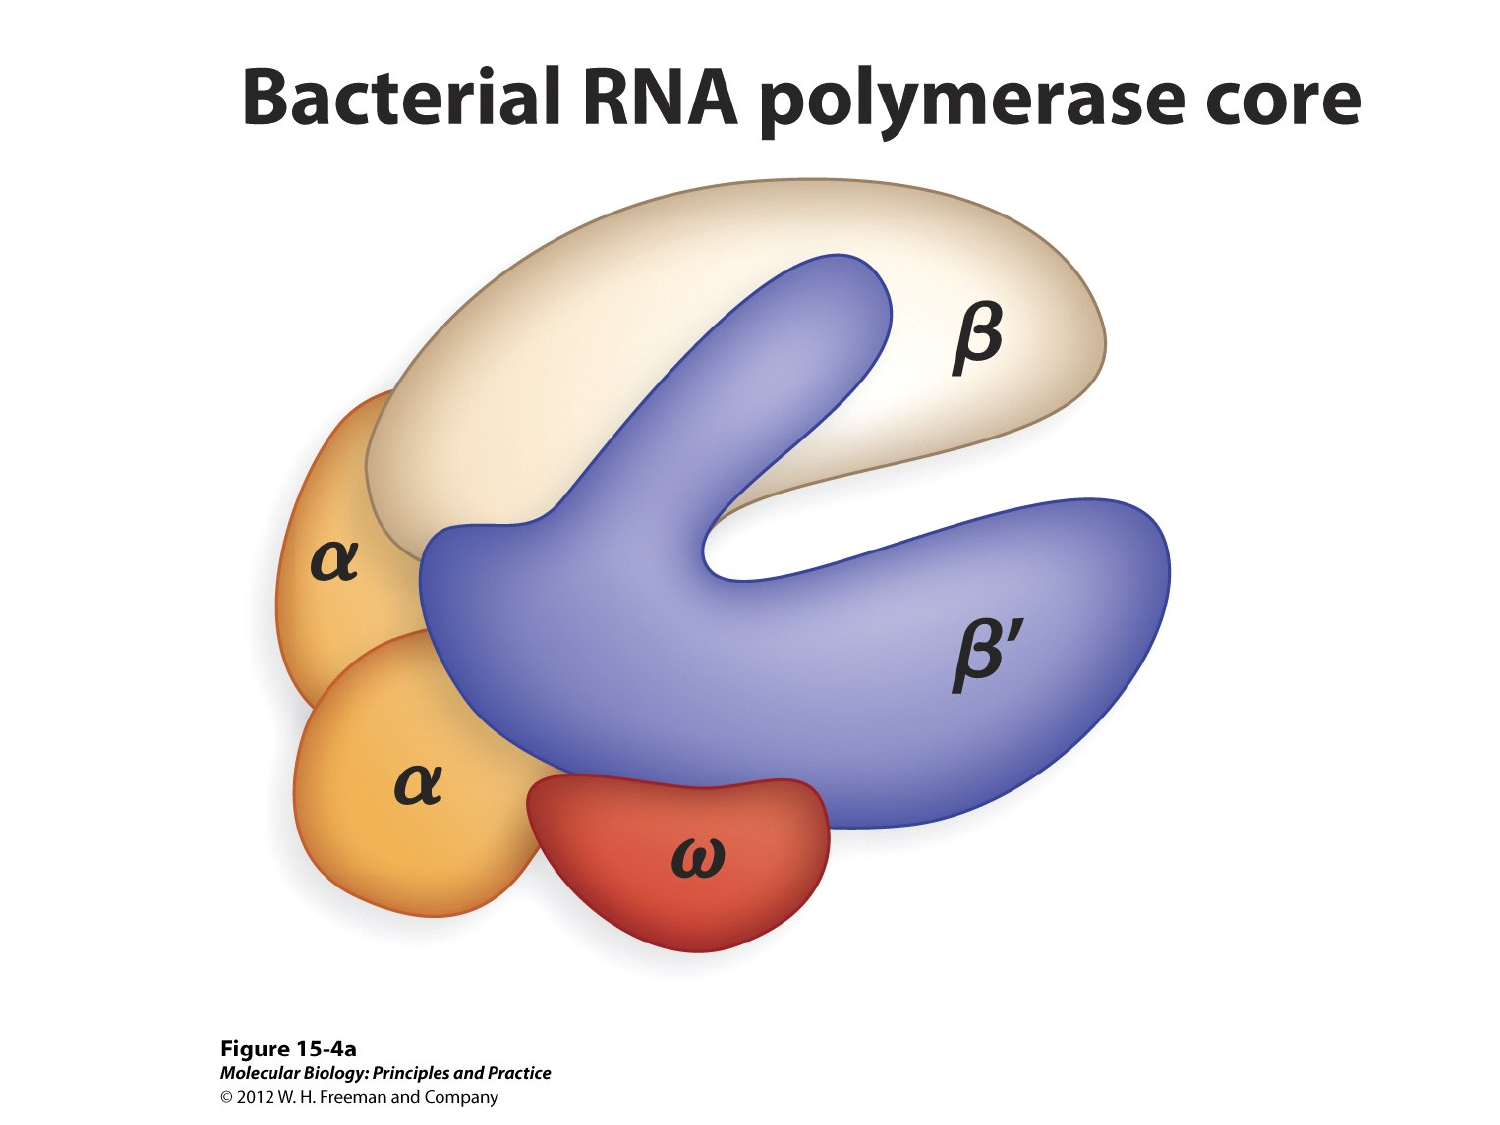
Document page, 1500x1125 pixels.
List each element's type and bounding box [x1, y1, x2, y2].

list [212, 46, 1413, 1110]
